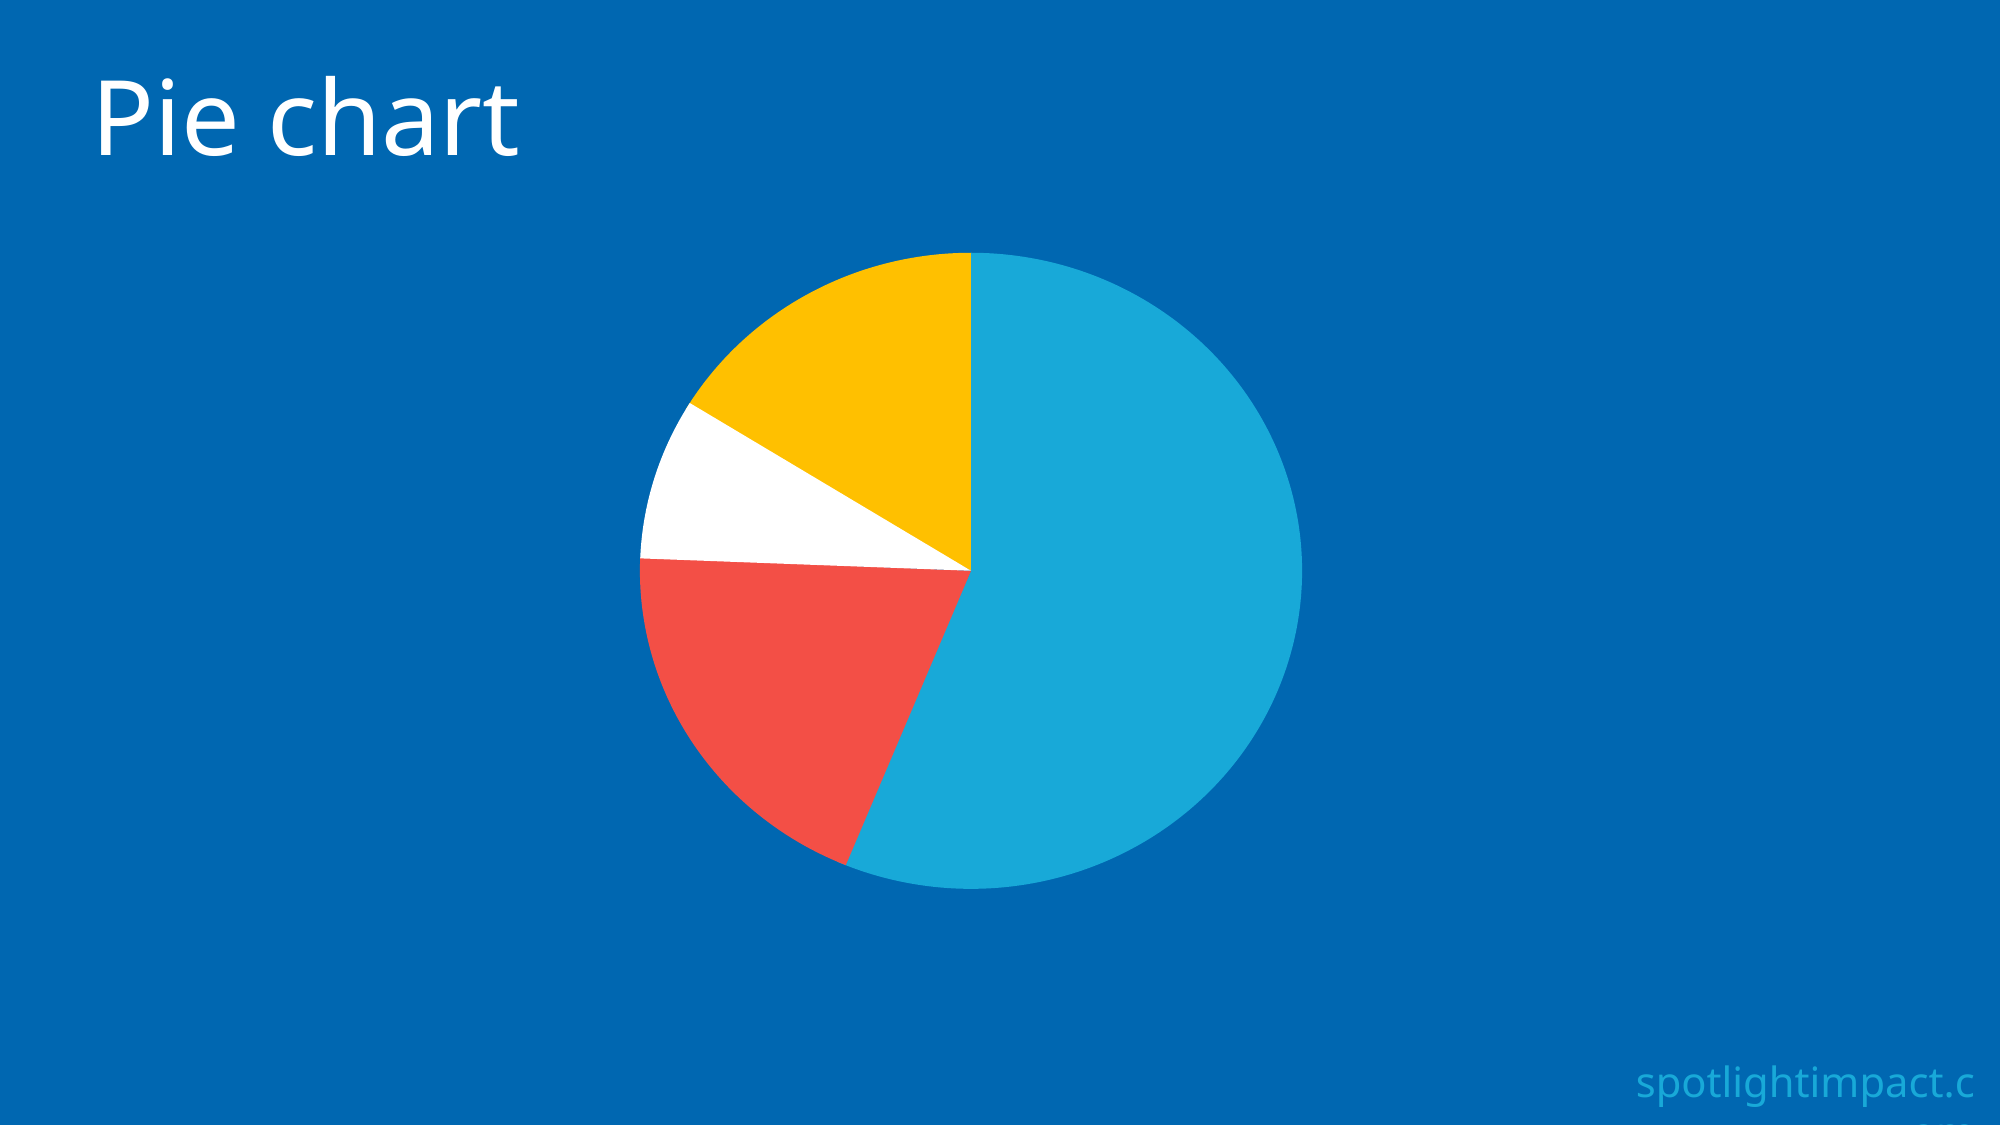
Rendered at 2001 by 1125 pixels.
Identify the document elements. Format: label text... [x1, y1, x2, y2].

text_box Pie chart [76, 43, 1139, 184]
text_box [684, 251, 974, 570]
text_box [846, 252, 1303, 889]
text_box [640, 402, 972, 571]
text_box spotlightimpact.com [1617, 1048, 1990, 1125]
text_box [639, 559, 971, 866]
